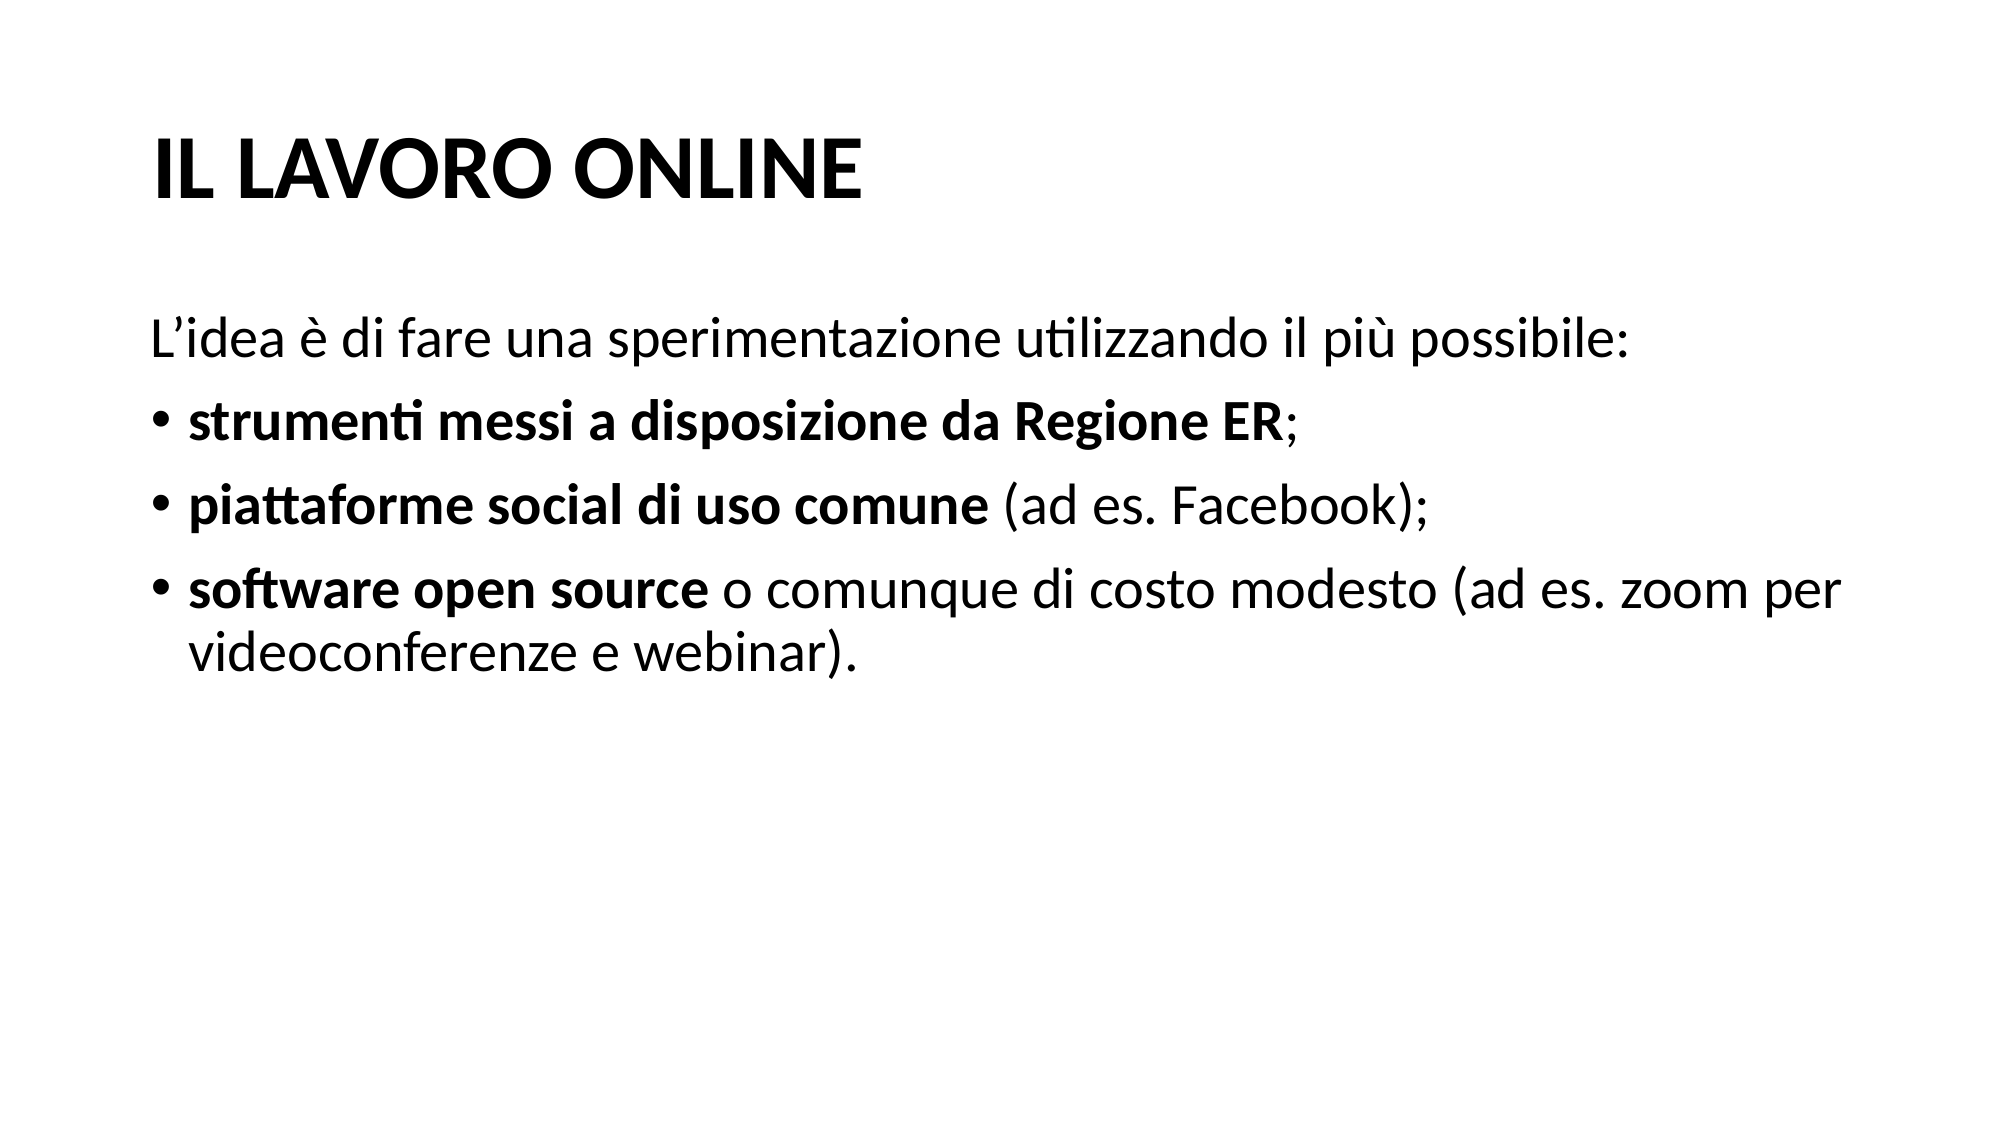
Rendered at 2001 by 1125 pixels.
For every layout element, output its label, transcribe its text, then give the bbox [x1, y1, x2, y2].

title IL LAVORO ONLINE [137, 59, 1863, 278]
list L’idea è di fare una sperimentazione utilizzando il più possibile: strumenti messi a disposizione da Regione ER; piattaforme social di uso comune (ad es. Facebook); software open source o comunque di costo modesto (ad es. zoom per videoconferenze e webinar). [135, 299, 1861, 1014]
